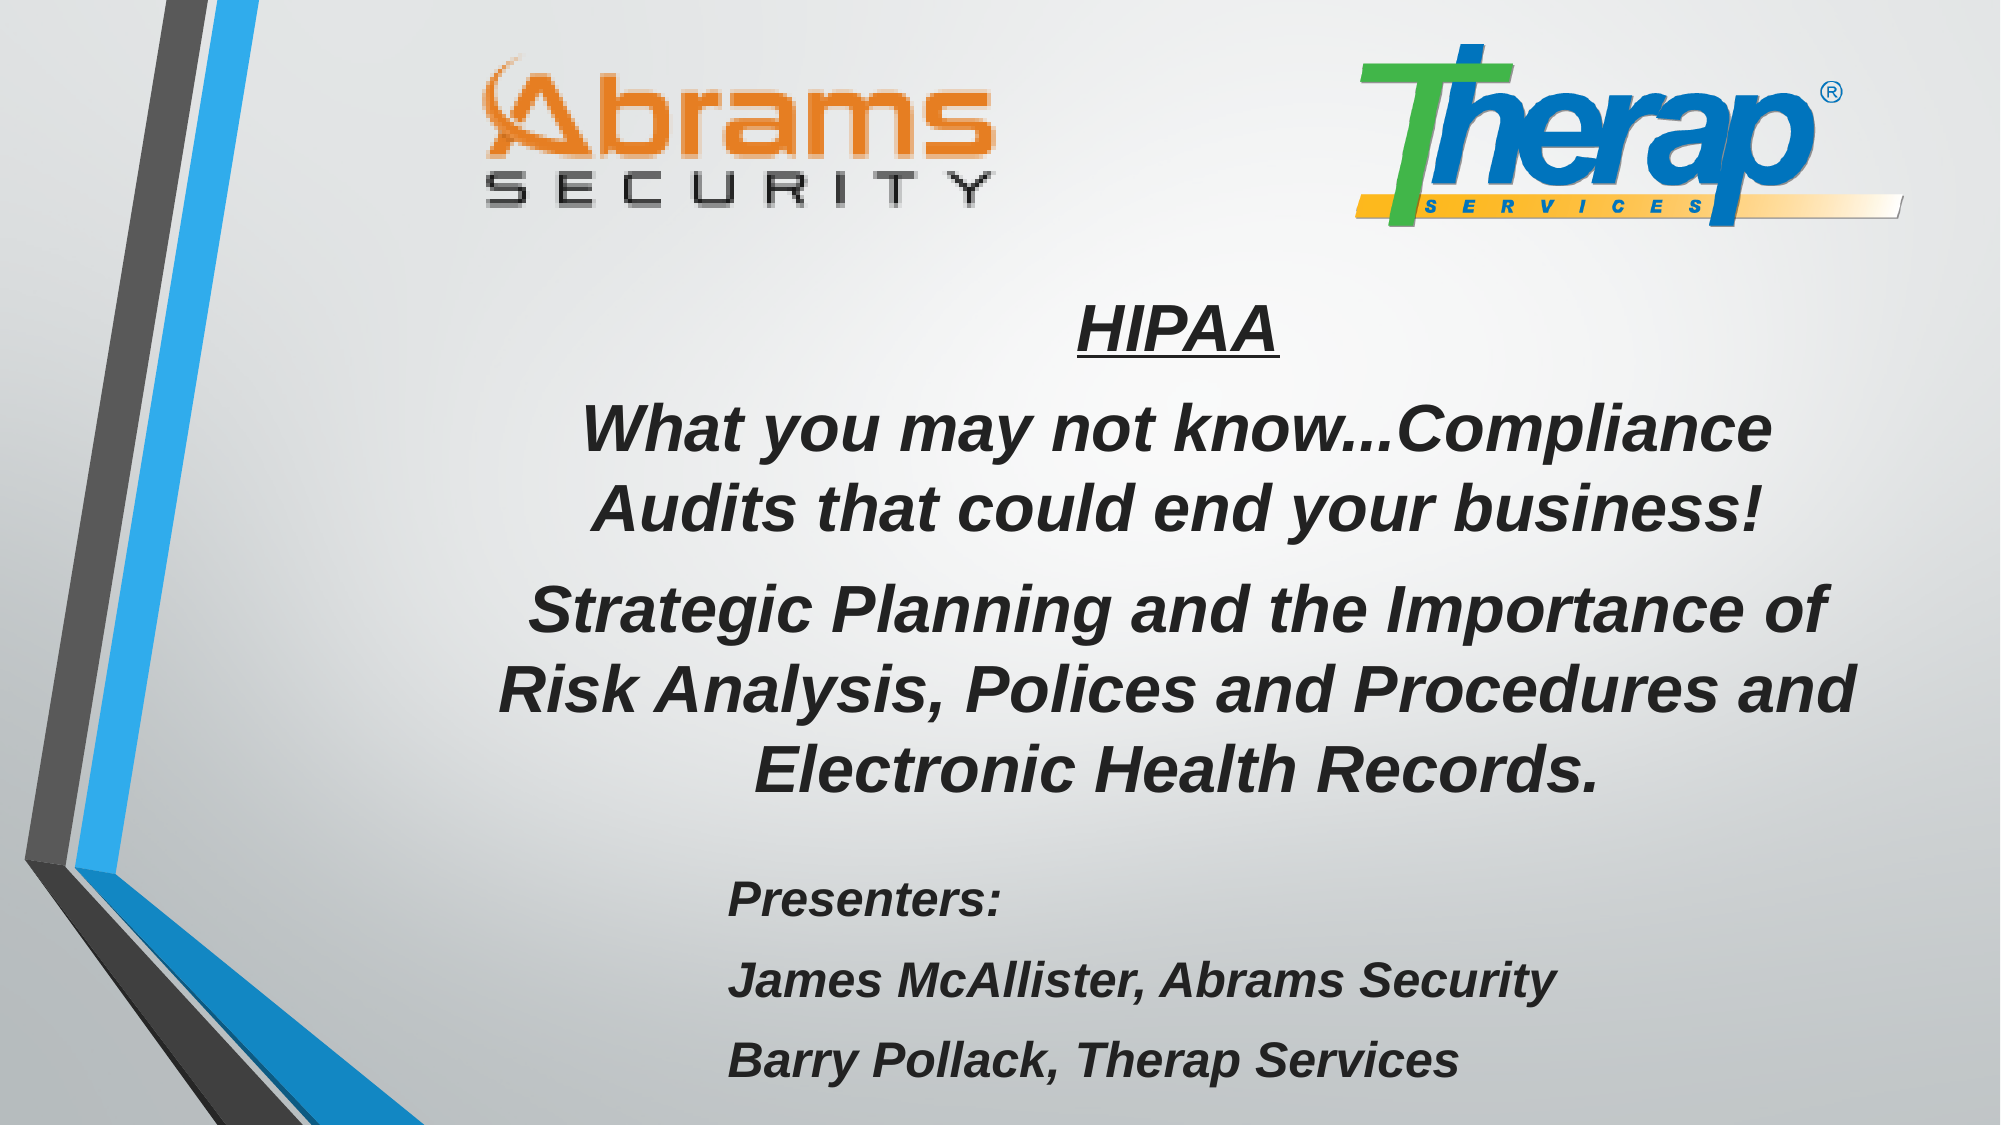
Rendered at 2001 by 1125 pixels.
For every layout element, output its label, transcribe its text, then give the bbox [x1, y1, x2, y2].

text_box HIPAA What you may not know...Compliance Audits that could end your business! Strategic Planning and the Importance of Risk Analysis, Polices and Procedures and Electronic Health Records. [470, 277, 1886, 814]
picture [481, 53, 996, 209]
picture [1343, 26, 1921, 262]
text_box Presenters: James McAllister, Abrams Security Barry Pollack, Therap Services [713, 858, 1616, 1096]
